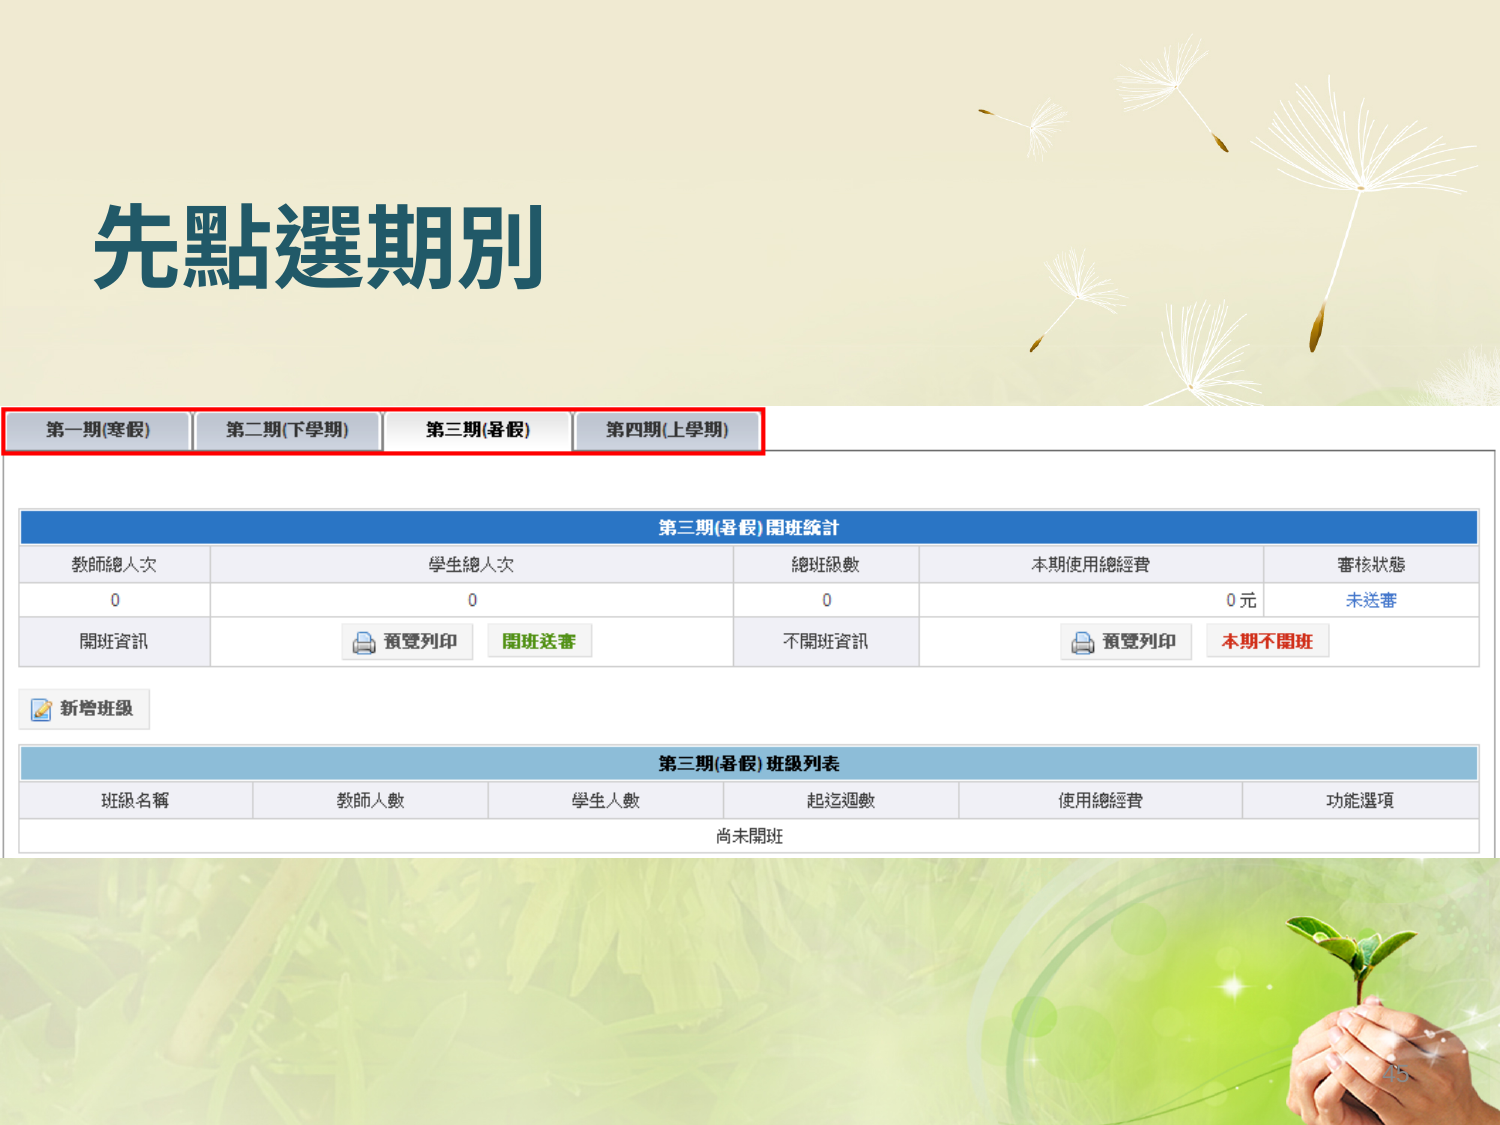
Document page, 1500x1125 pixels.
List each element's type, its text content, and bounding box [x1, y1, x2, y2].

picture [0, 0, 1500, 1125]
title 先點選期別 [75, 150, 1425, 339]
slide_number 45 [1074, 1042, 1425, 1103]
